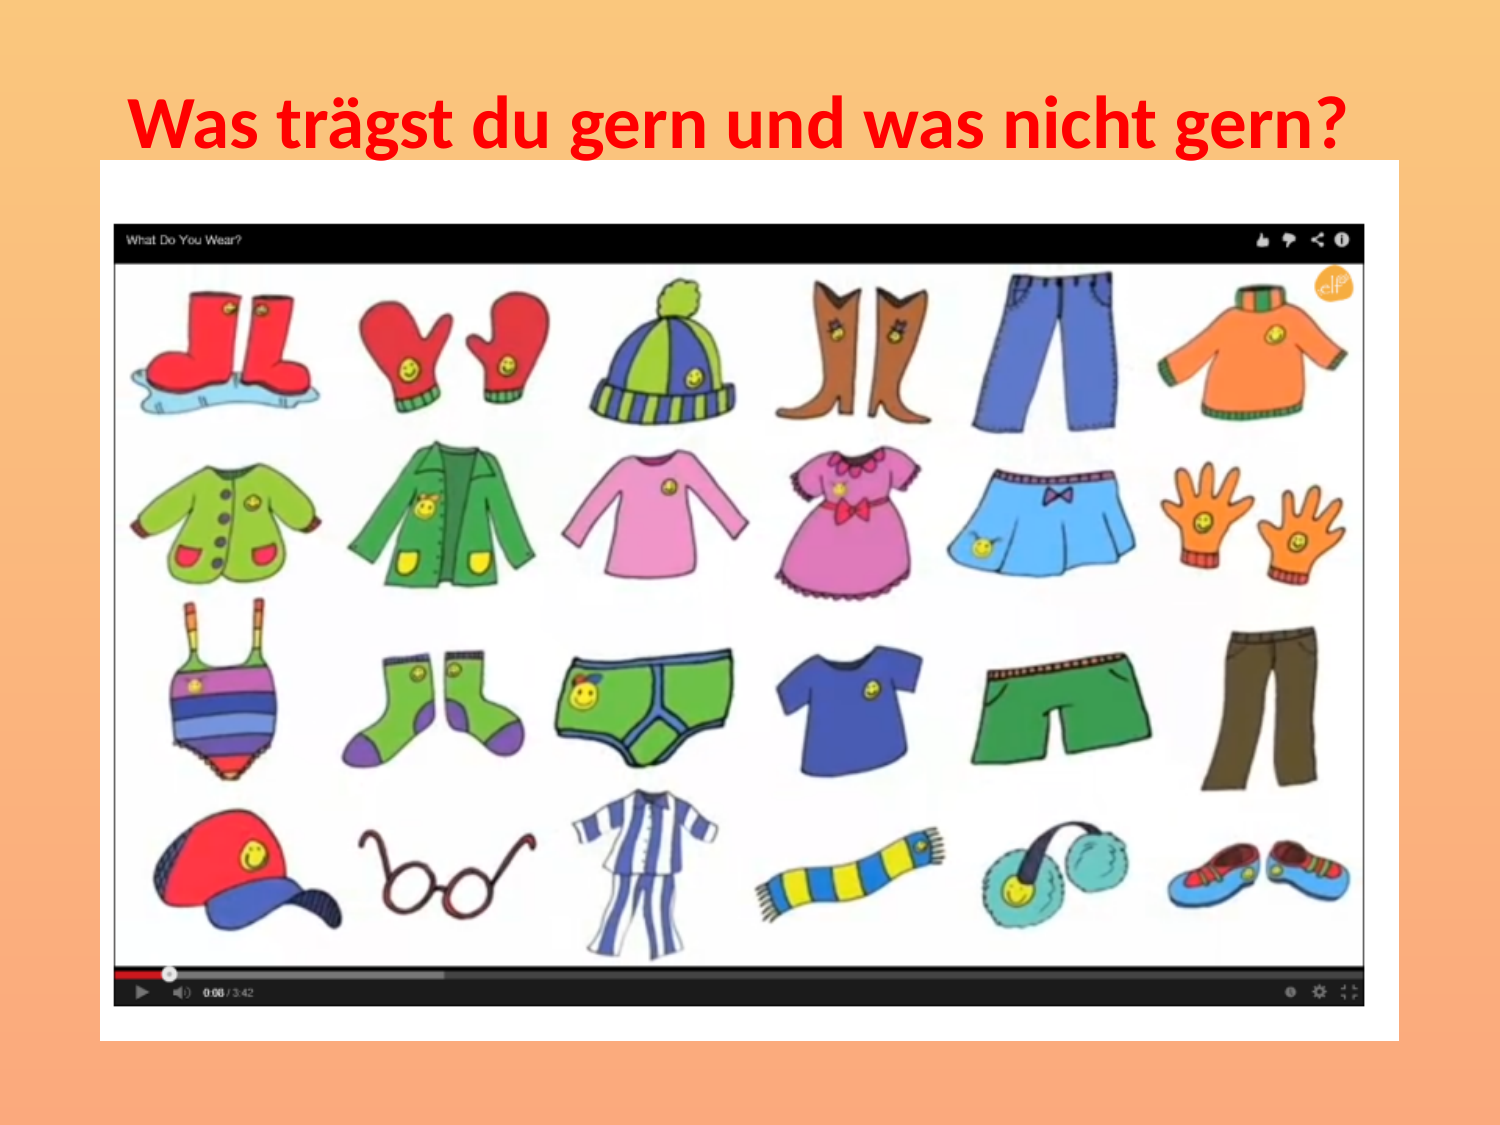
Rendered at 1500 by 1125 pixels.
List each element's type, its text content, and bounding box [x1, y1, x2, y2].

text_box Was trägst du gern und was nicht gern? [112, 66, 1366, 159]
picture [100, 160, 1399, 1041]
